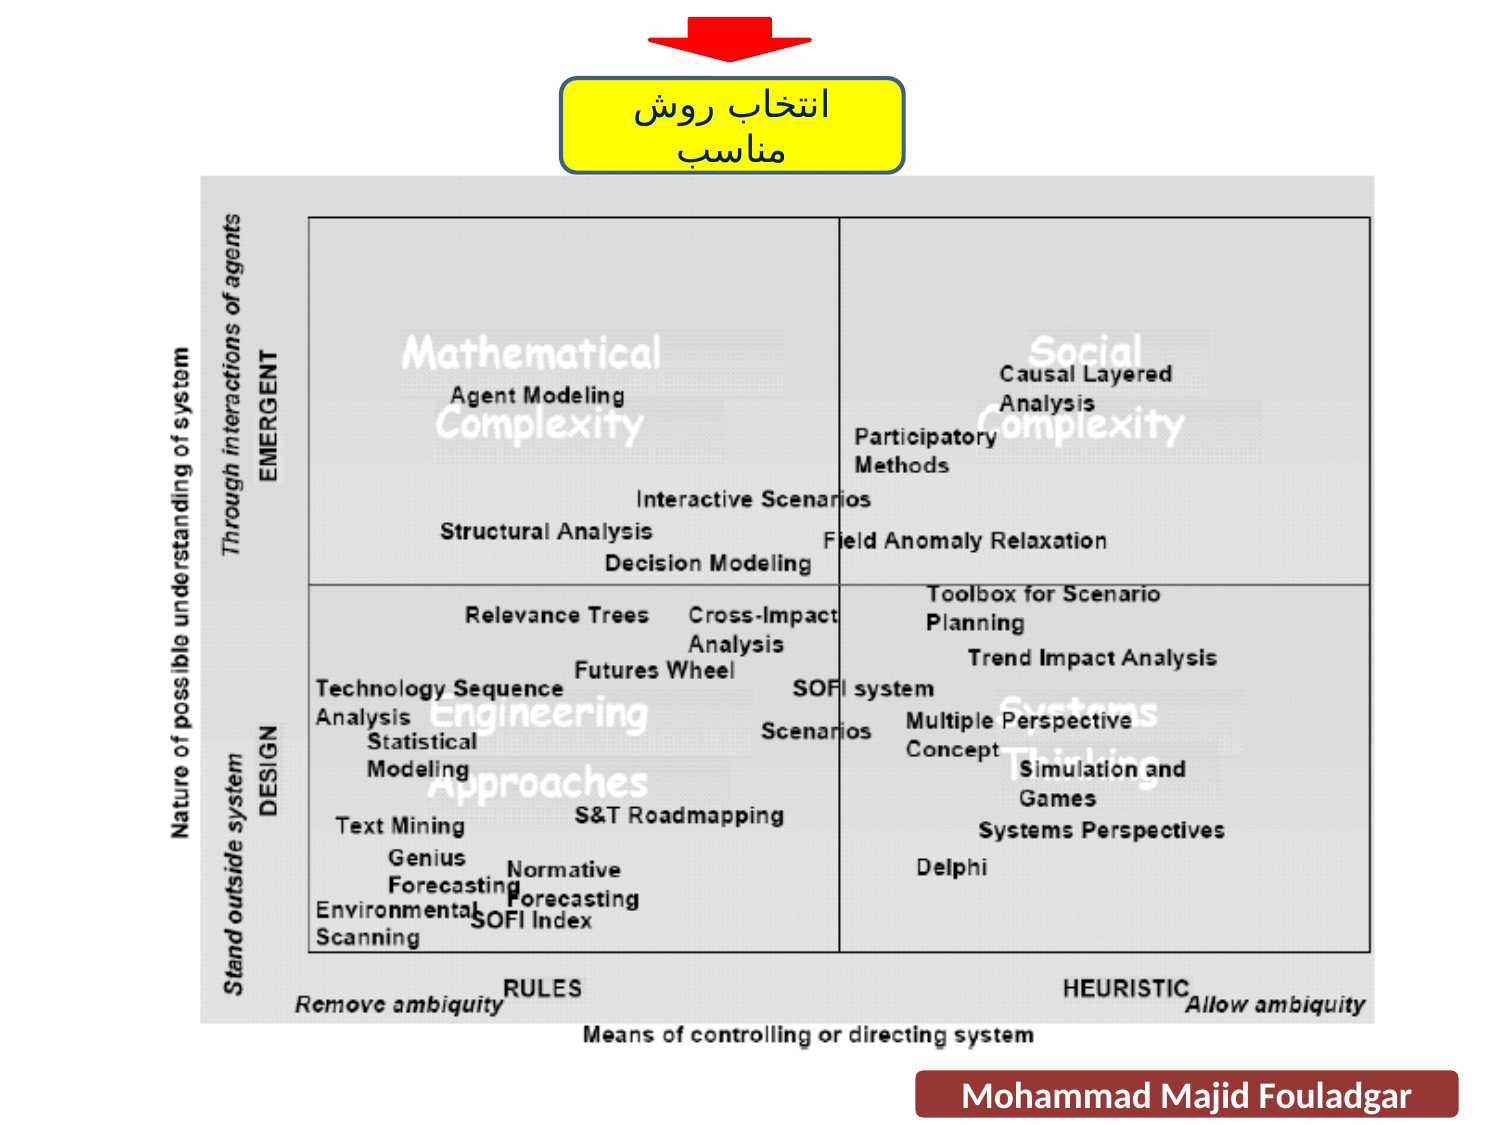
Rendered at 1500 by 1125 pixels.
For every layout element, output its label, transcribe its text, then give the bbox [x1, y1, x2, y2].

text_box انتخاب روش مناسب [558, 75, 906, 163]
text_box [647, 16, 813, 63]
text_box Mohammad Majid Fouladgar [913, 1068, 1461, 1120]
picture [147, 165, 1389, 1052]
